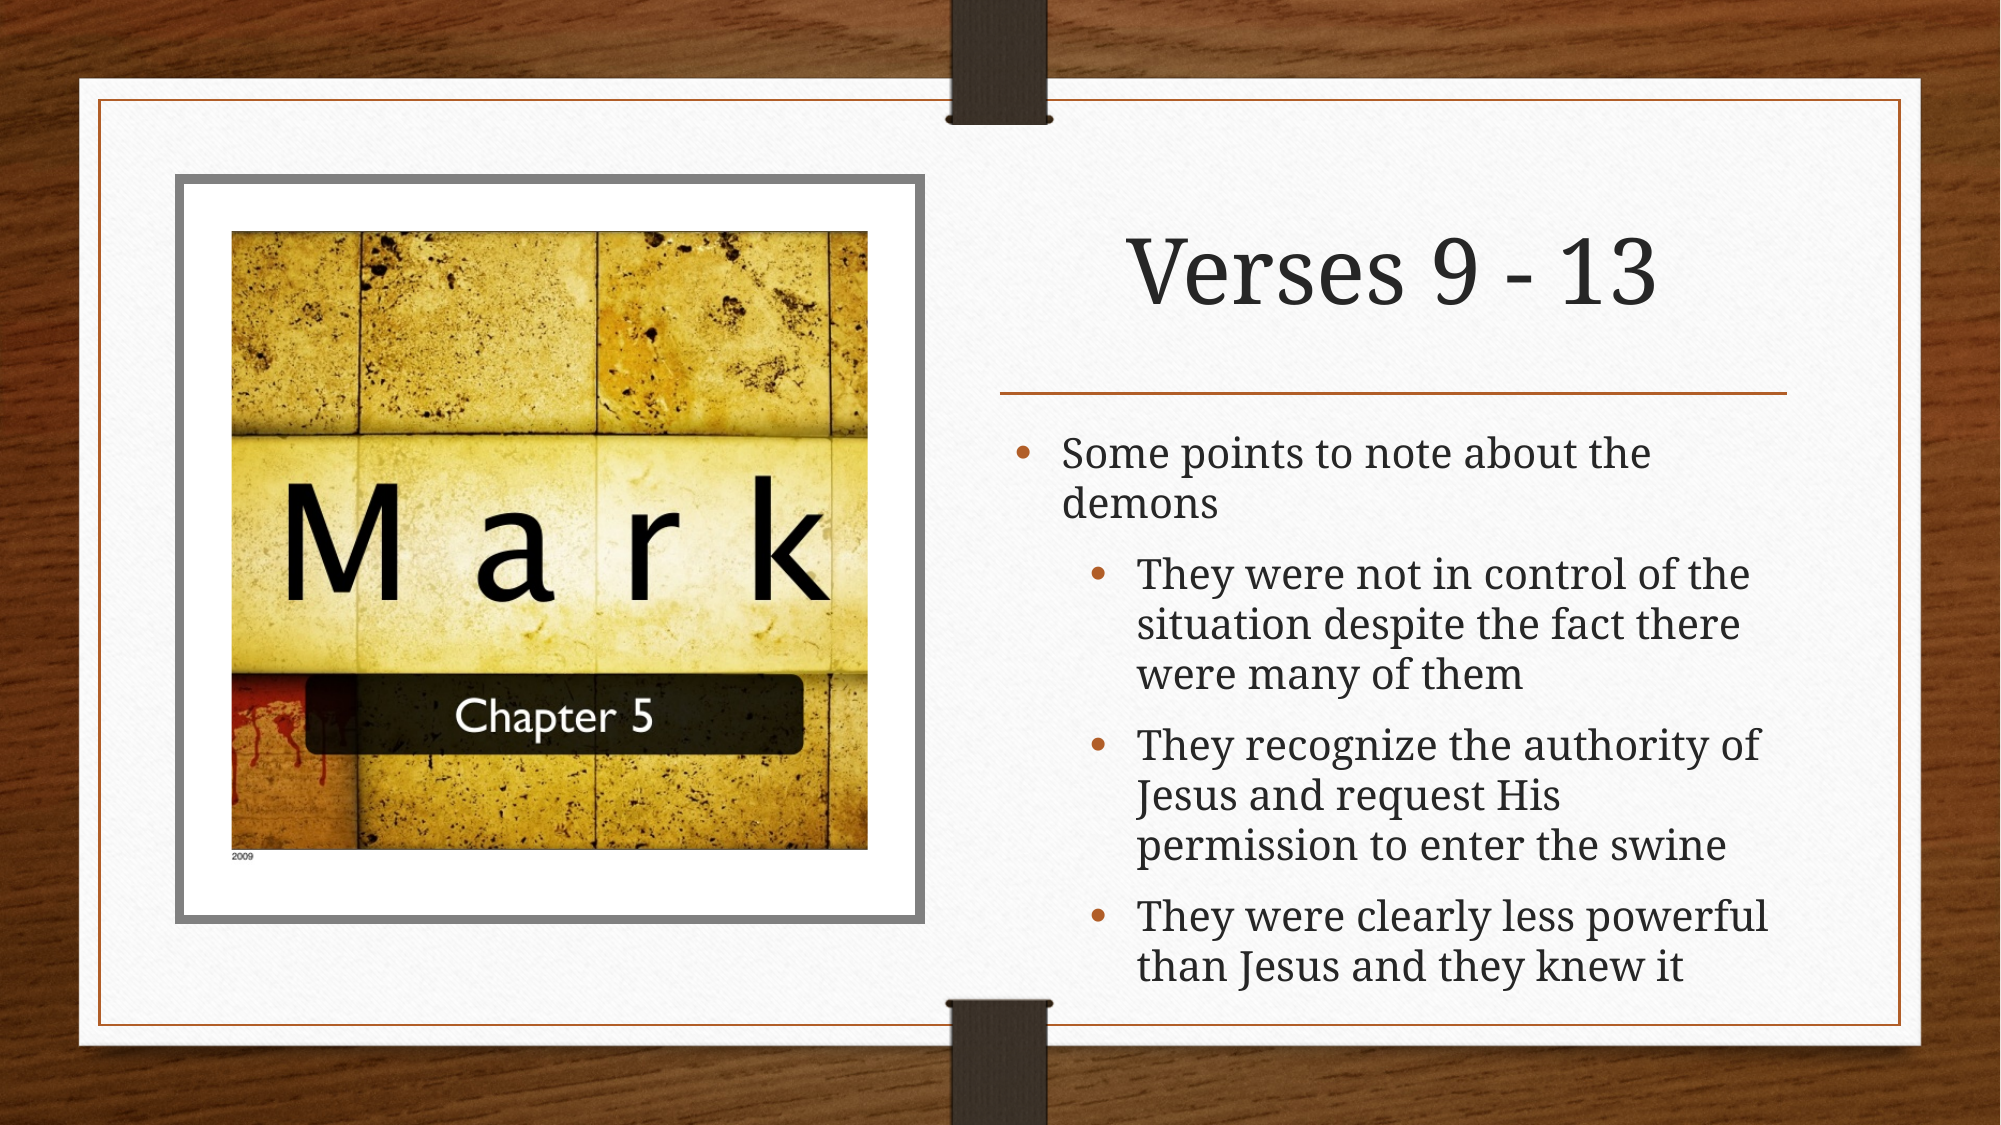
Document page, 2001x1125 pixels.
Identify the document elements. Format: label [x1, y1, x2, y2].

picture [231, 231, 868, 865]
text_box [0, 0, 2000, 1125]
